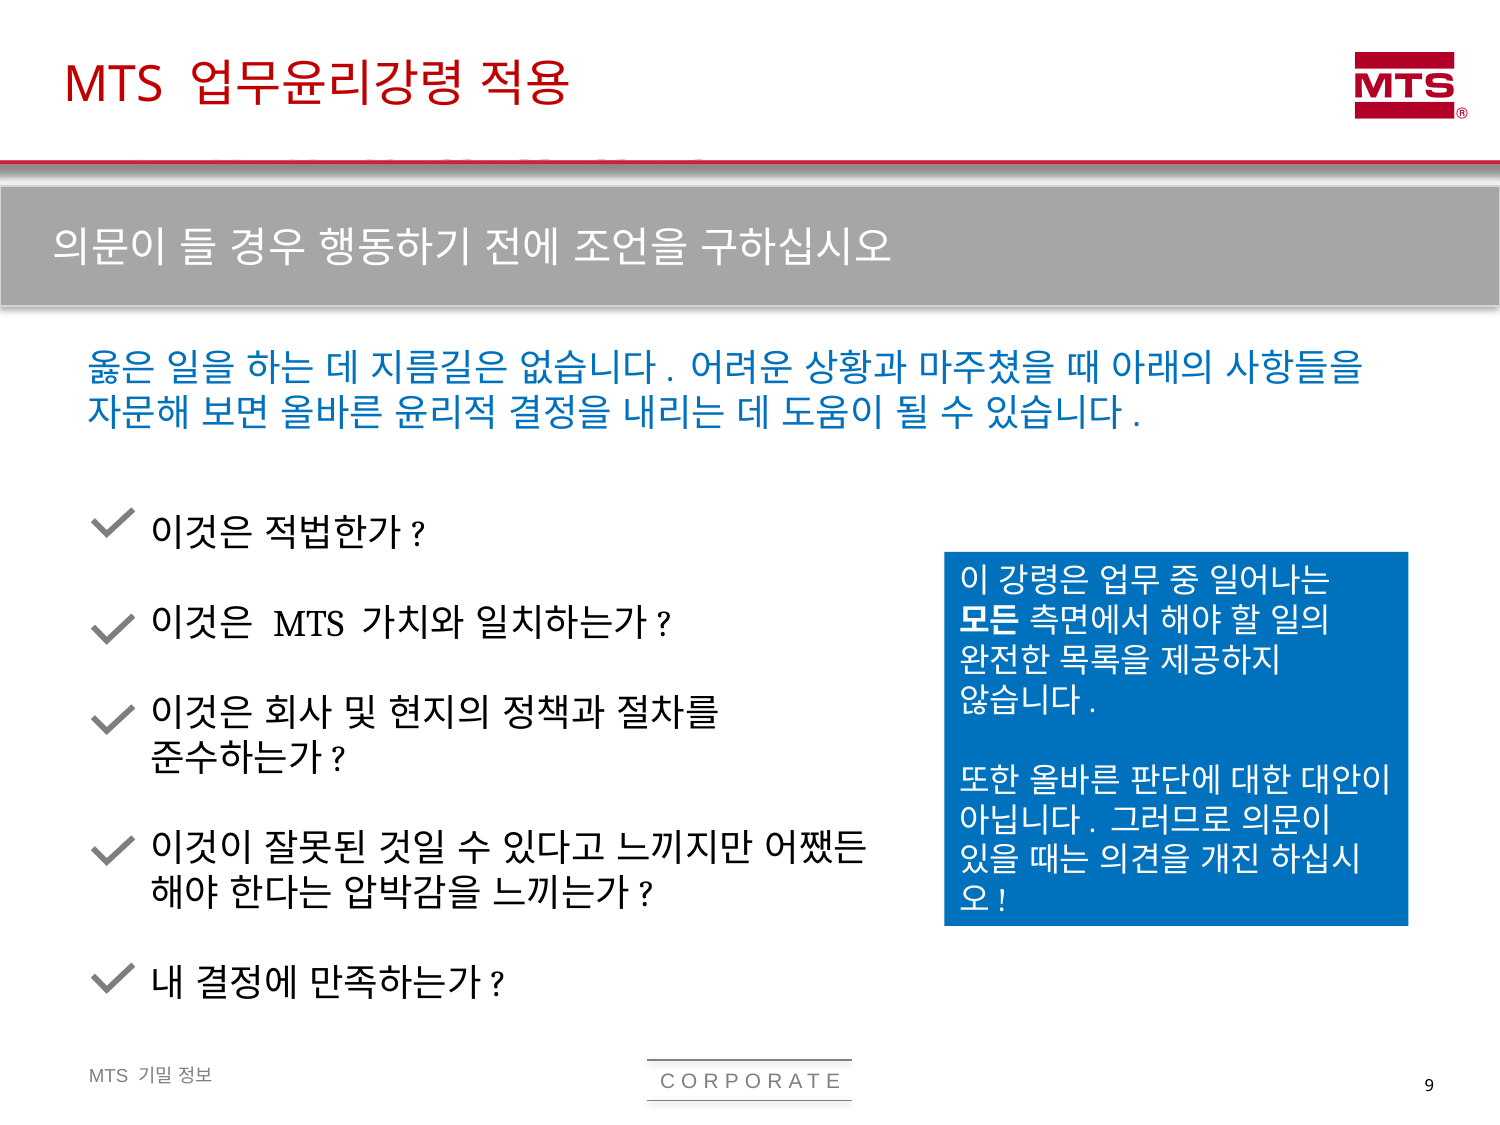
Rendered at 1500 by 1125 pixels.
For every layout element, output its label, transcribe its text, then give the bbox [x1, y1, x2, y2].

text_box 의문이 들 경우 행동하기 전에 조언을 구하십시오 [0, 185, 1500, 307]
title MTS 업무윤리강령 적용 [48, 39, 1173, 125]
text_box 9 [1409, 1067, 1450, 1103]
picture [90, 827, 136, 874]
picture [90, 605, 136, 652]
picture [90, 499, 136, 546]
picture [90, 696, 136, 743]
picture [90, 955, 136, 1001]
picture [0, 159, 1500, 185]
picture [1354, 51, 1468, 120]
text_box 이것은 적법한가? 이것은 MTS 가치와 일치하는가? 이것은 회사 및 현지의 정책과 절차를 준수하는가? 이것이 잘못된 것일 수 있다고 느끼지만 어쨌든 해야 한다는 압박감을 느끼는가? 내 결정에 만족하는가? [135, 501, 886, 1057]
text_box 이 강령은 업무 중 일어나는 모든 측면에서 해야 할 일의 완전한 목록을 제공하지 않습니다. 또한 올바른 판단에 대한 대안이 아닙니다. 그러므로 의문이 있을 때는 의견을 개진 하십시오! [944, 551, 1409, 926]
text_box 옳은 일을 하는 데 지름길은 없습니다. 어려운 상황과 마주쳤을 때 아래의 사항들을 자문해 보면 올바른 윤리적 결정을 내리는 데 도움이 될 수 있습니다. [72, 336, 1428, 442]
